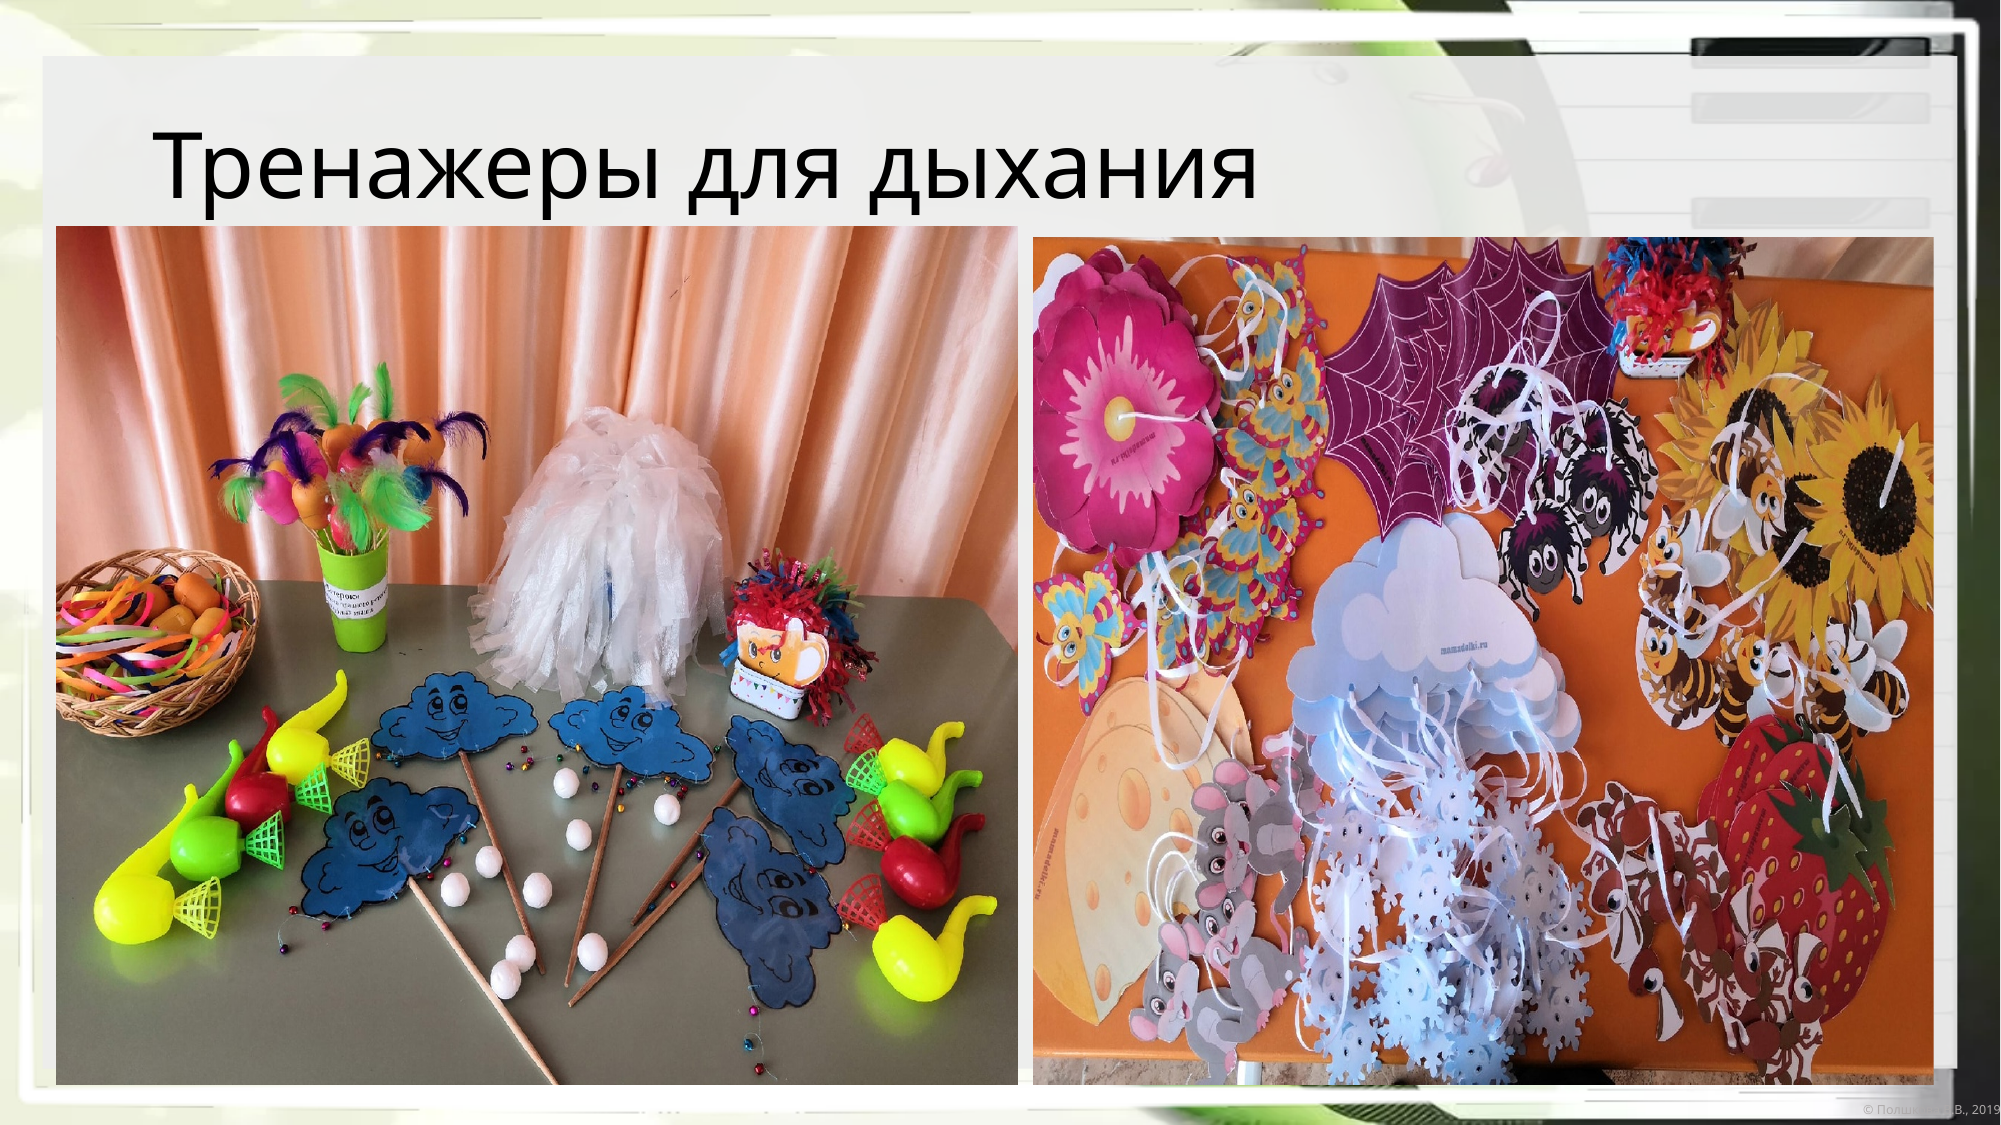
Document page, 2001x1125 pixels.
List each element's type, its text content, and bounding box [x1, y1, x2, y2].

title Тренажеры для дыхания [137, 59, 1863, 278]
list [56, 226, 1019, 1085]
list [1033, 237, 1934, 1125]
